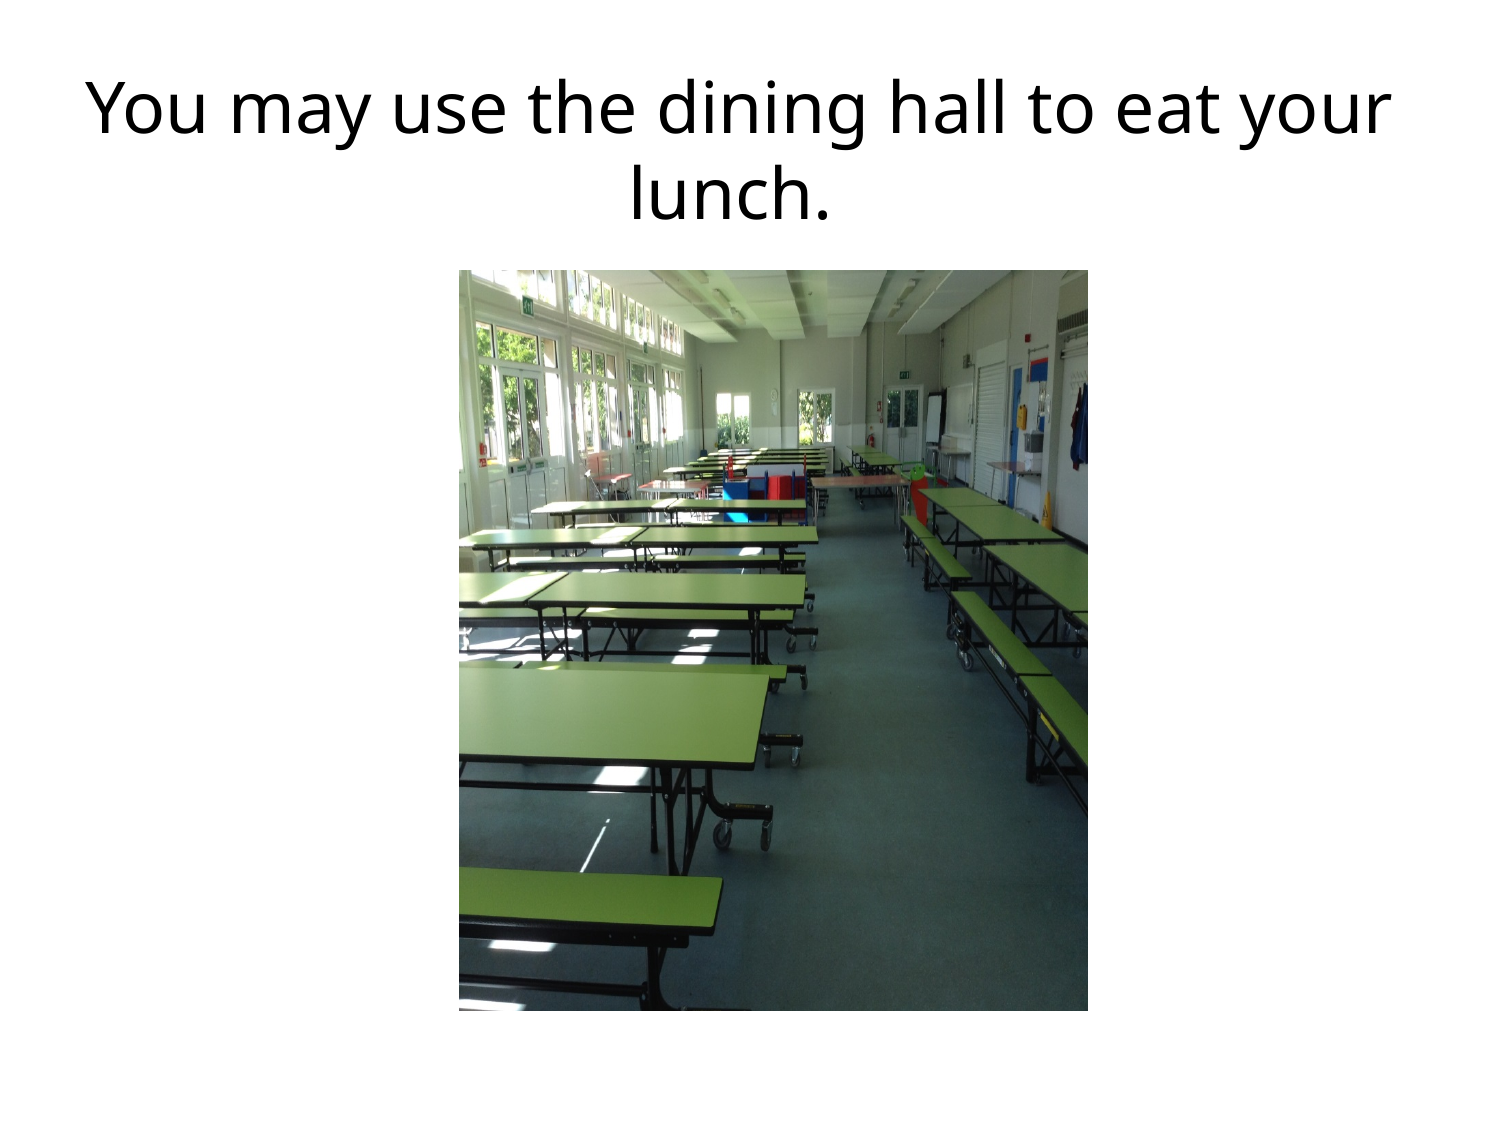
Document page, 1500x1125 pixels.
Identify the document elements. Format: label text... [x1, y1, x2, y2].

title You may use the dining hall to eat your lunch. [64, 54, 1416, 243]
picture [459, 270, 1088, 1011]
